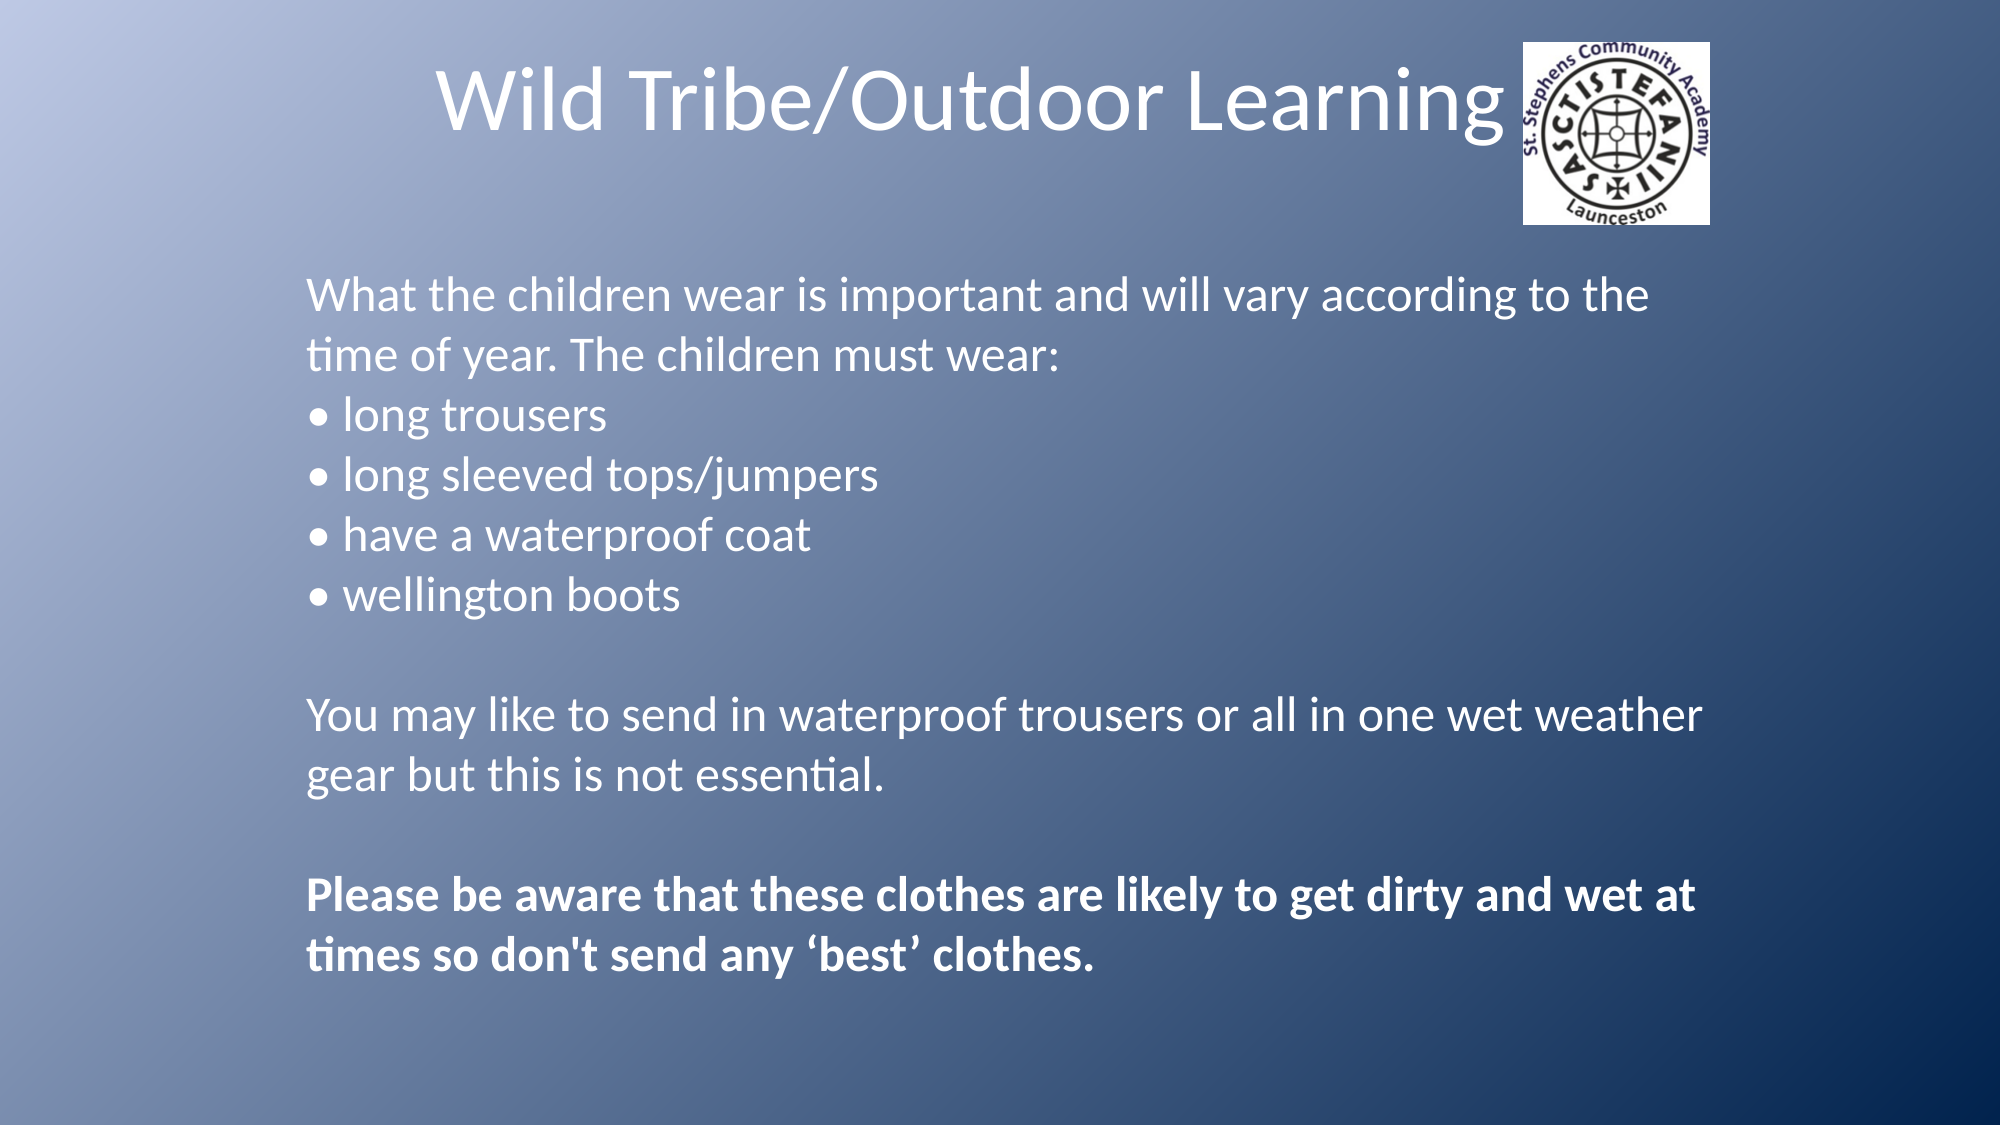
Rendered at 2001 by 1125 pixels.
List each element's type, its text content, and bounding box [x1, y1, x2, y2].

title Wild Tribe/Outdoor Learning [296, 0, 1647, 184]
text_box What the children wear is important and will vary according to the time of year. The children must wear: • long trousers • long sleeved tops/jumpers • have a waterproof coat • wellington boots You may like to send in waterproof trousers or all in one wet weather gear but this is not essential. Please be aware that these clothes are likely to get dirty and wet at times so don't send any ‘best’ clothes. [291, 184, 1733, 990]
picture [1522, 42, 1710, 225]
